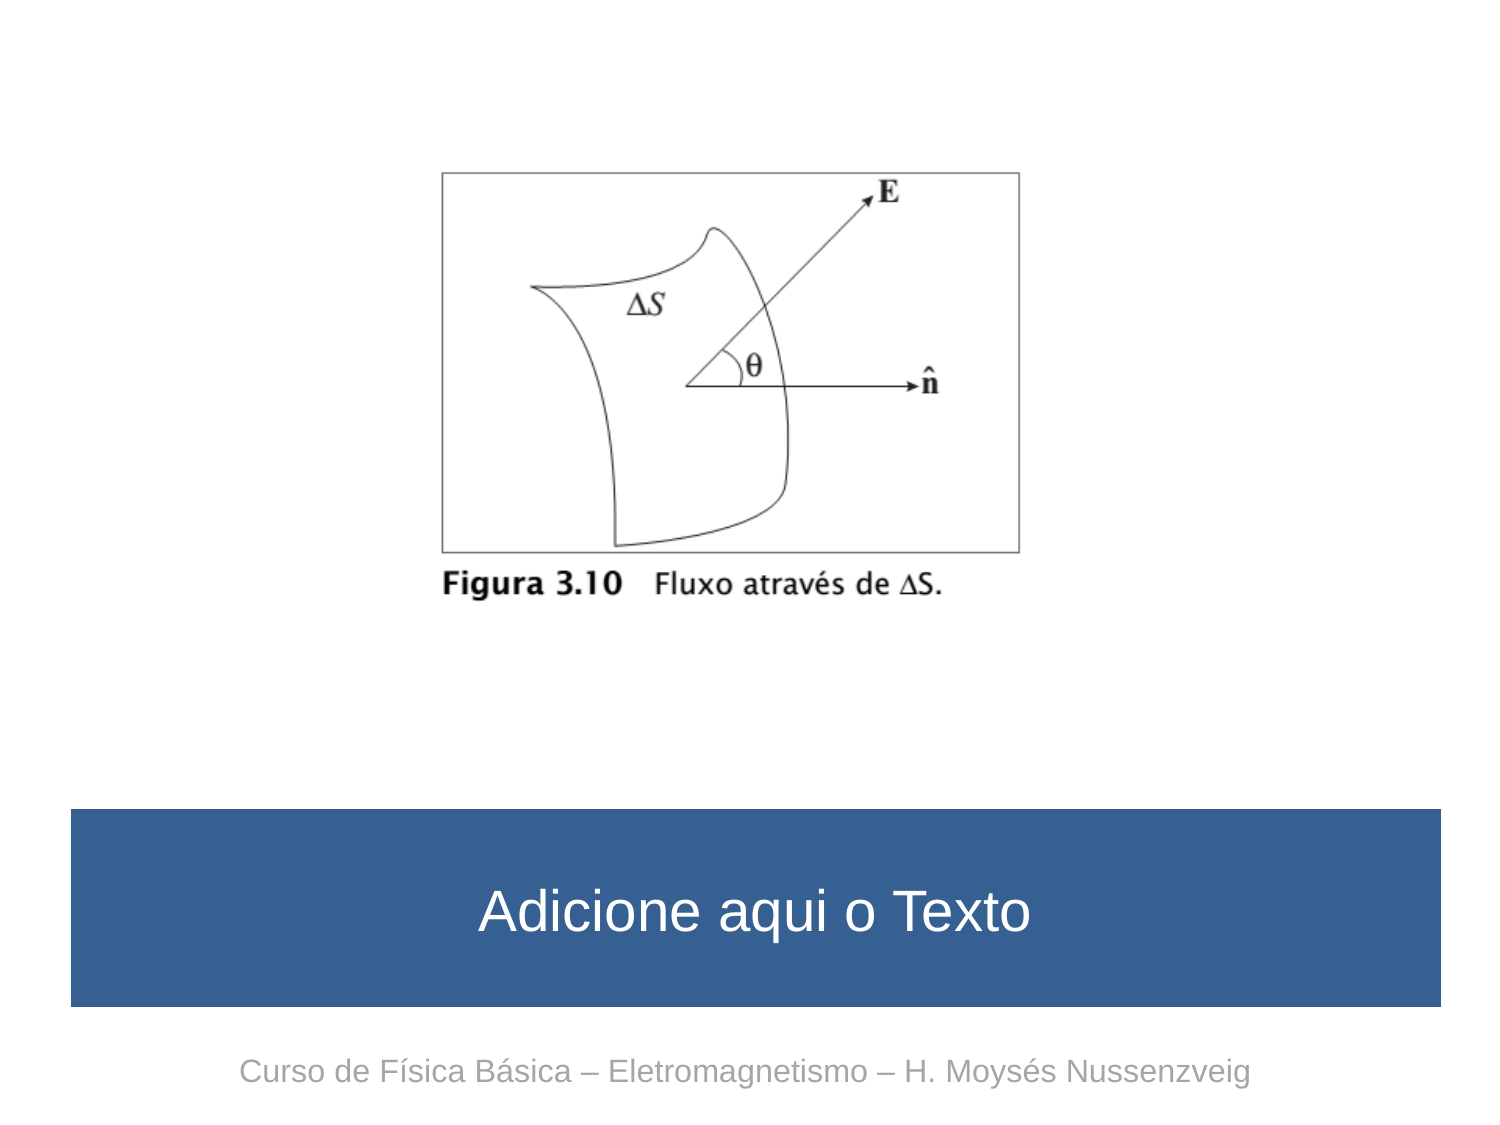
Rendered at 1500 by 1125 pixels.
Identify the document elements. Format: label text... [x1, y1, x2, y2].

footer Curso de Física Básica – Eletromagnetismo – H. Moysés Nussenzveig [0, 1042, 1500, 1103]
picture [430, 160, 1029, 618]
text_box Adicione aqui o Texto [70, 808, 1442, 1008]
